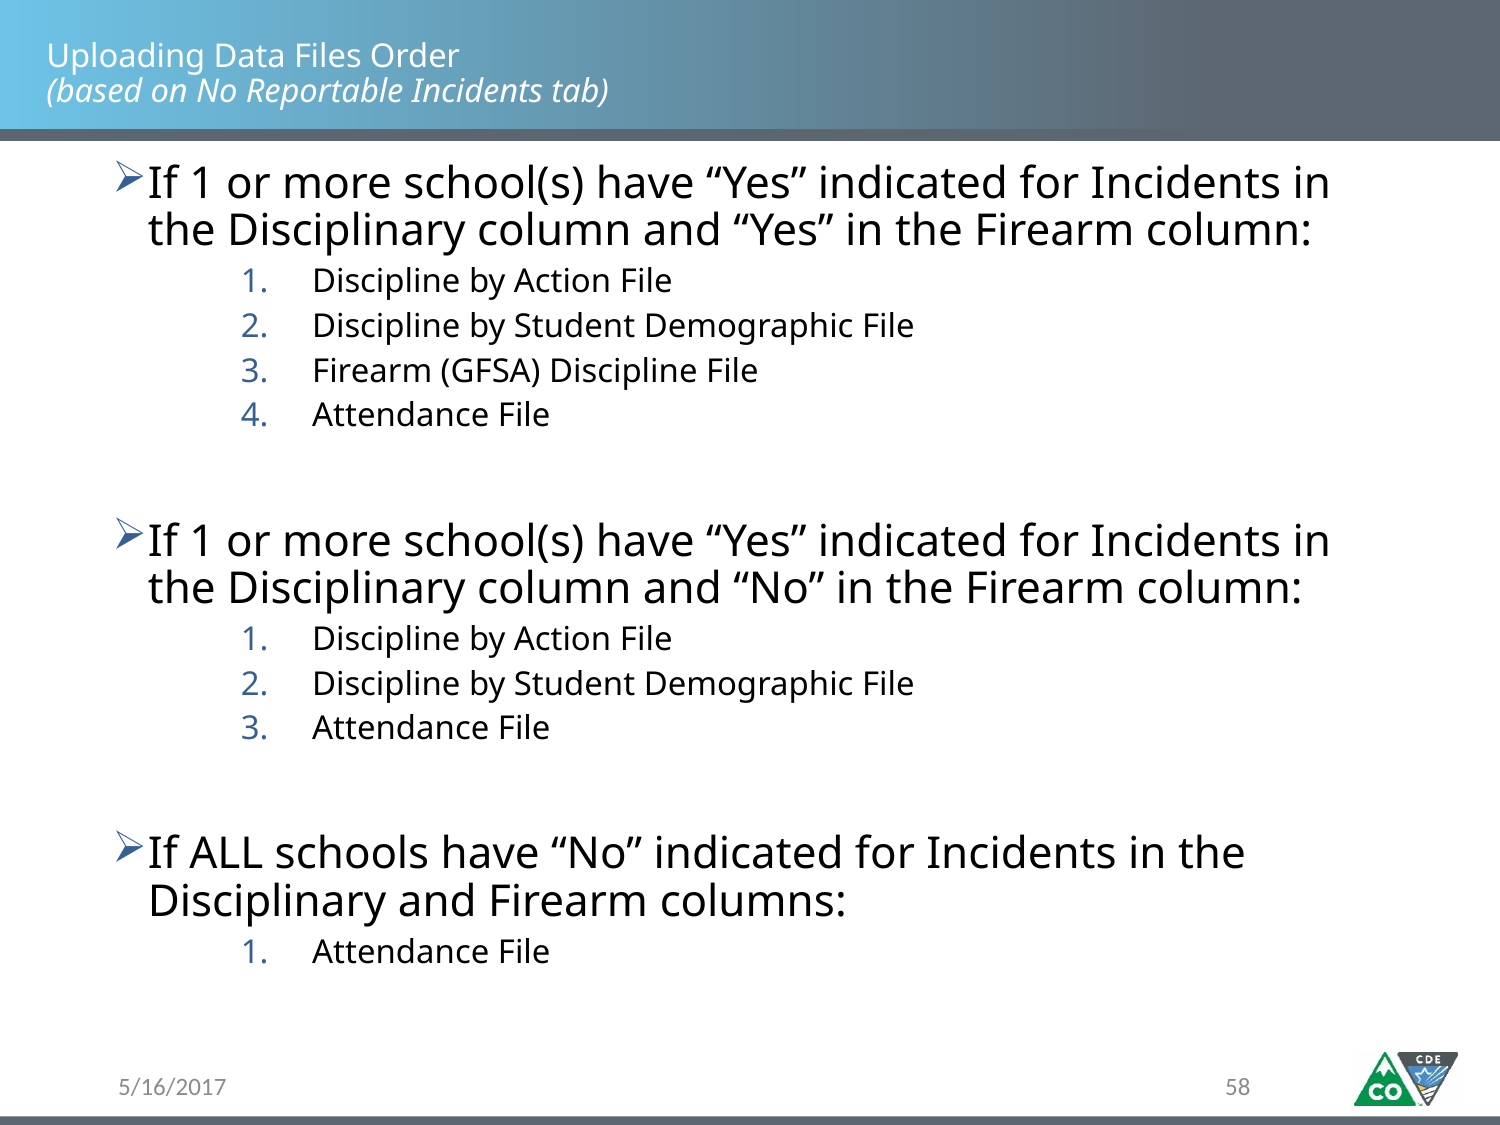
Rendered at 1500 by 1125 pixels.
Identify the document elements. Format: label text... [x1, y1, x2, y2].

title Uploading Data Files Order (based on No Reportable Incidents tab) [31, 31, 1326, 117]
list If 1 or more school(s) have “Yes” indicated for Incidents in the Disciplinary column and “Yes” in the Firearm column: Discipline by Action File Discipline by Student Demographic File Firearm (GFSA) Discipline File Attendance File If 1 or more school(s) have “Yes” indicated for Incidents in the Disciplinary column and “No” in the Firearm column: Discipline by Action File Discipline by Student Demographic File Attendance File If ALL schools have “No” indicated for Incidents in the Disciplinary and Firearm columns: Attendance File [97, 152, 1392, 980]
picture [1354, 1052, 1458, 1106]
